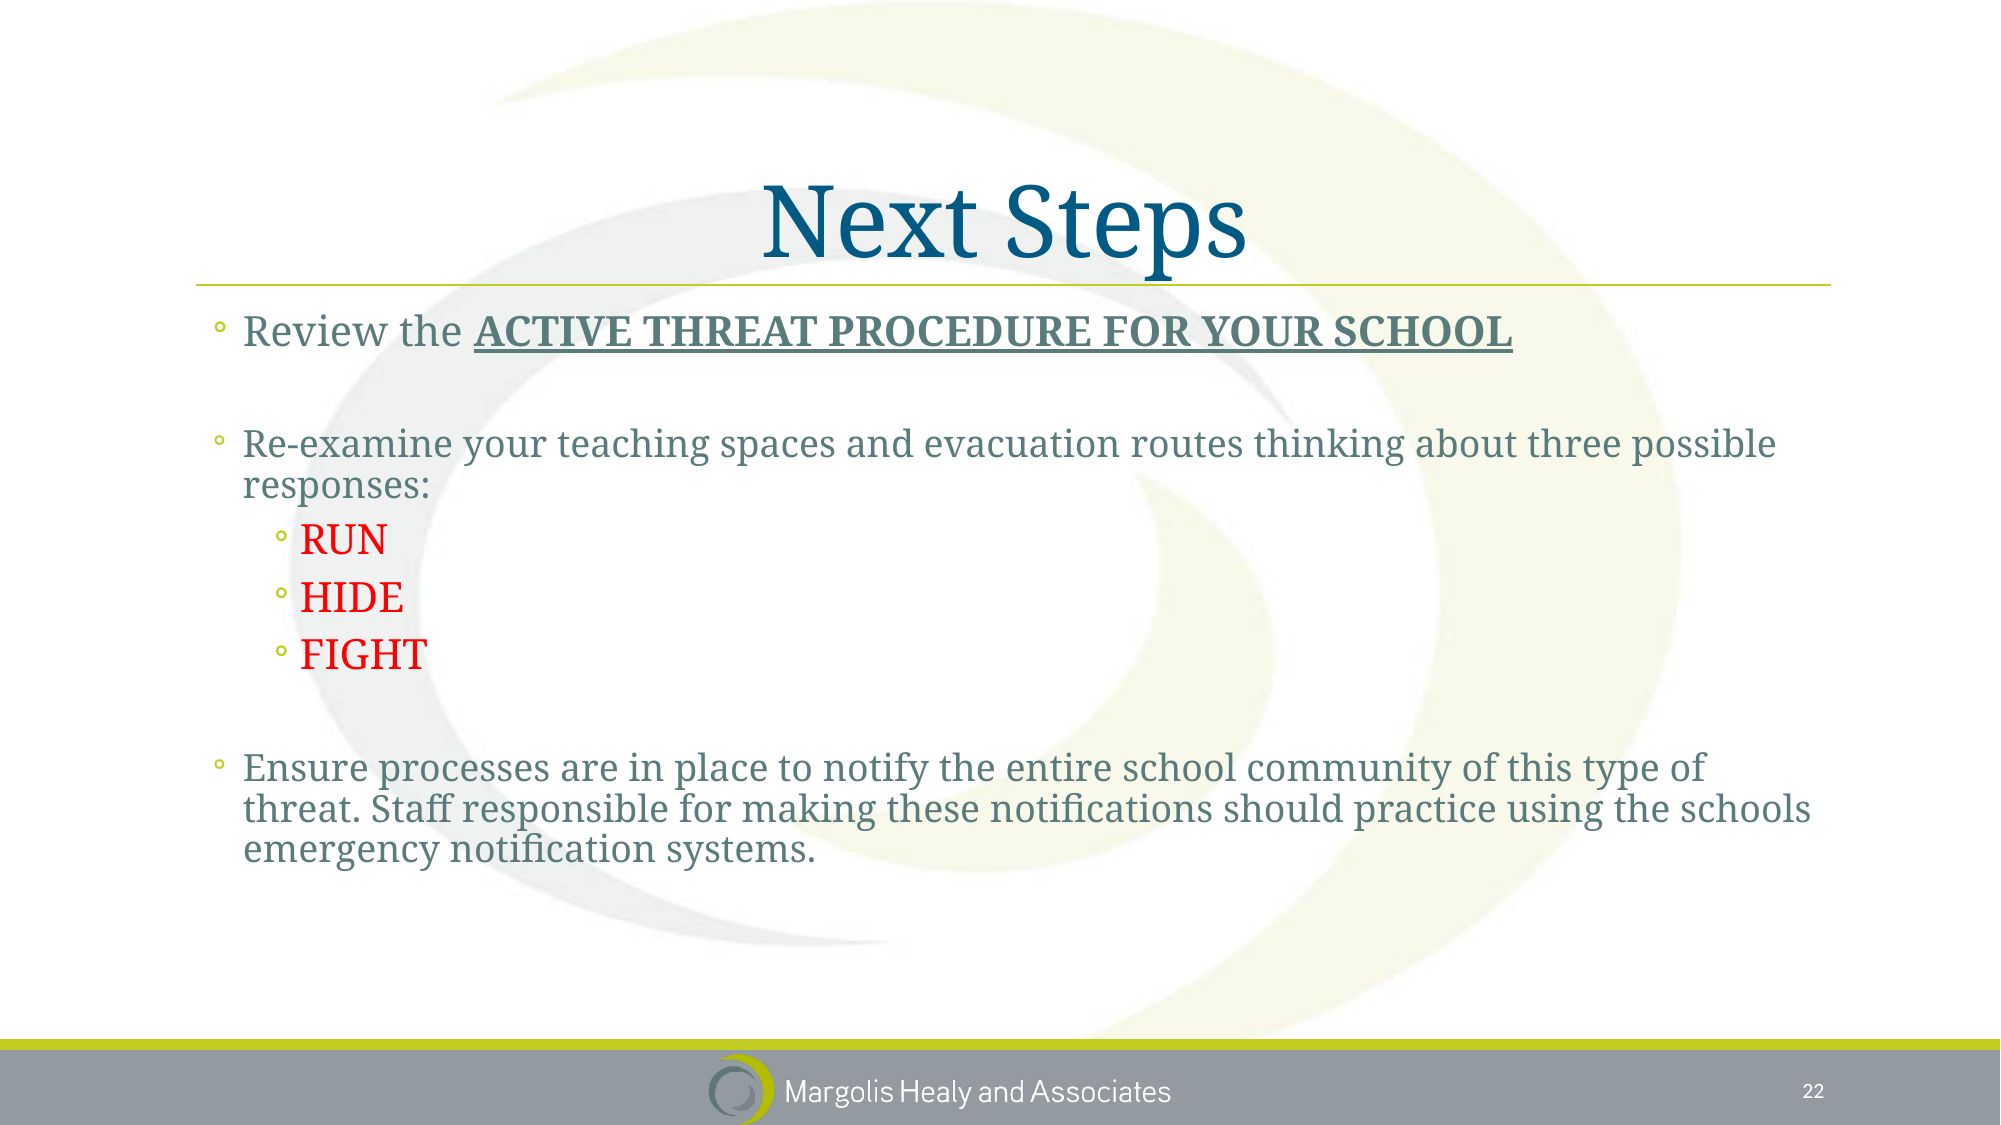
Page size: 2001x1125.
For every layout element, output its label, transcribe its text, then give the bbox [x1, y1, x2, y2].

list Review the ACTIVE THREAT PROCEDURE FOR YOUR SCHOOL Re-examine your teaching spaces and evacuation routes thinking about three possible responses: RUN HIDE FIGHT Ensure processes are in place to notify the entire school community of this type of threat. Staff responsible for making these notifications should practice using the schools emergency notification systems. [180, 302, 1830, 963]
title Next Steps [180, 47, 1830, 285]
picture [0, 0, 2001, 1125]
slide_number 22 [1624, 1059, 1840, 1120]
picture [701, 1054, 1178, 1125]
